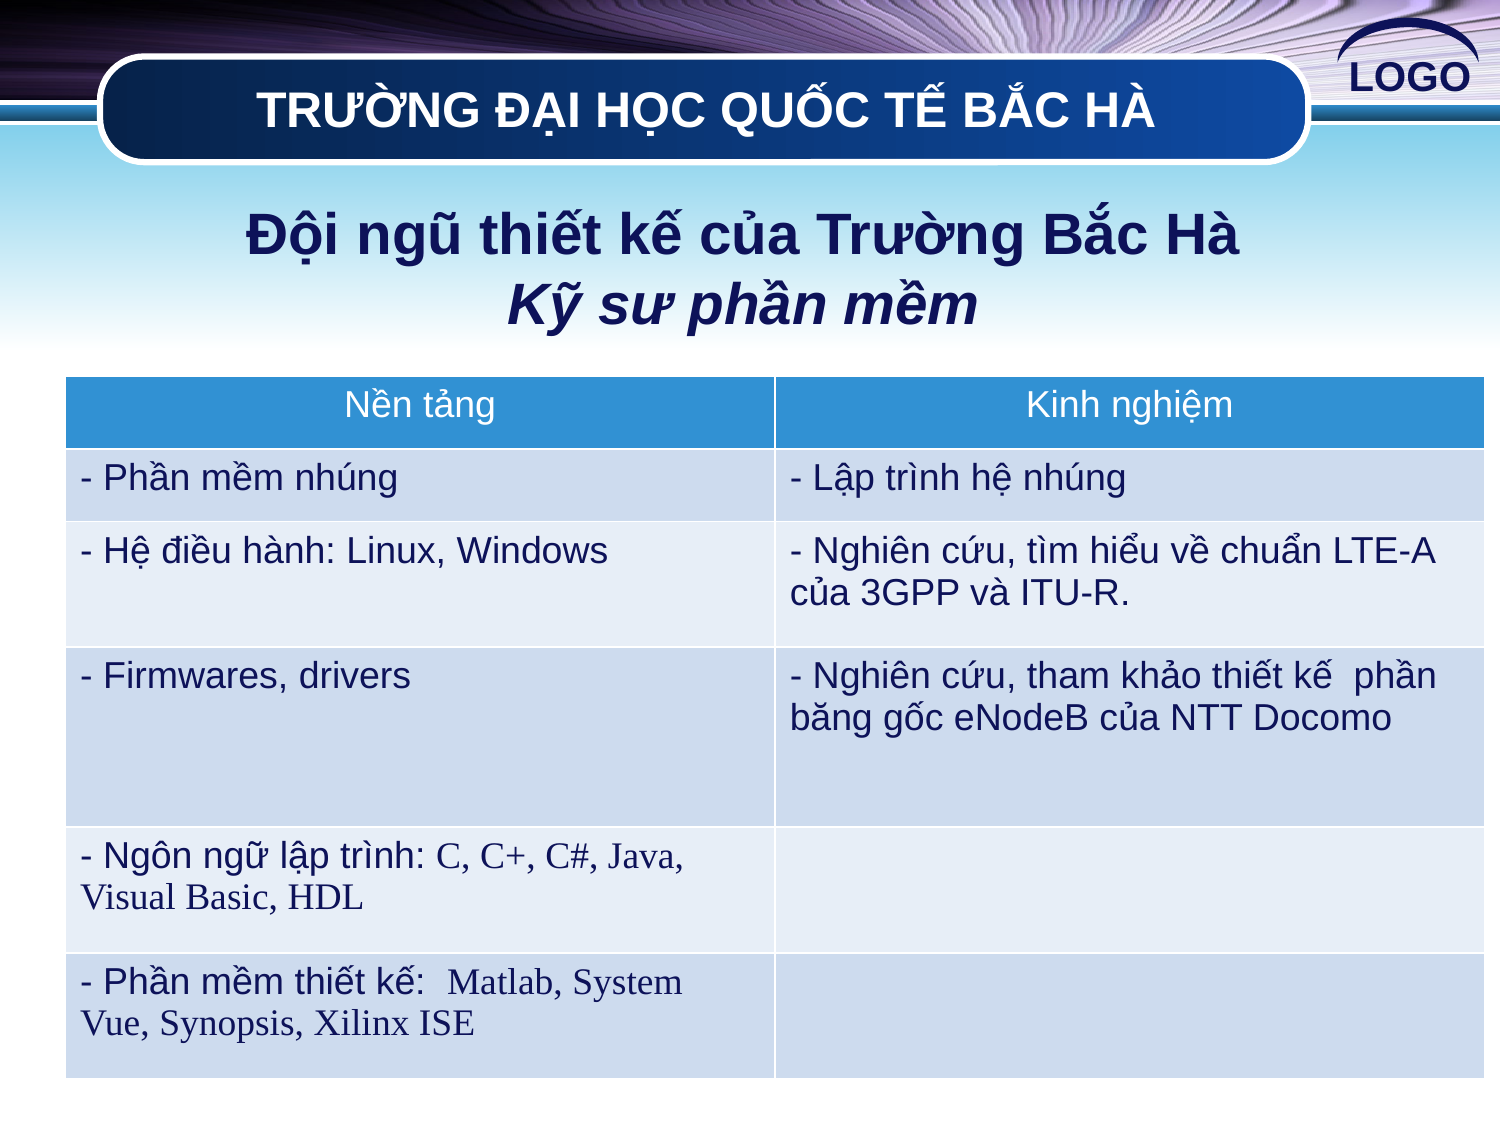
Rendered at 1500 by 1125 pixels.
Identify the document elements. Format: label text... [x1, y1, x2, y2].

table_cell - Firmwares, drivers [66, 648, 774, 826]
table_header Nền tảng [66, 377, 774, 448]
table_cell - Nghiên cứu, tham khảo thiết kế phần băng gốc eNodeB của NTT Docomo [776, 648, 1484, 826]
picture [0, 0, 1500, 100]
title TRƯỜNG ĐẠI HỌC QUỐC TẾ BẮC HÀ [90, 61, 1323, 154]
table_cell - Phần mềm nhúng [66, 450, 774, 521]
table_cell [776, 828, 1484, 952]
table_cell - Hệ điều hành: Linux, Windows [66, 522, 774, 646]
text_box Đội ngũ thiết kế của Trường Bắc Hà Kỹ sư phần mềm [90, 188, 1398, 344]
table_cell - Lập trình hệ nhúng [776, 450, 1484, 521]
table_cell - Nghiên cứu, tìm hiểu về chuẩn LTE-A của 3GPP và ITU-R. [776, 522, 1484, 646]
table_cell - Ngôn ngữ lập trình: C, C+, C#, Java, Visual Basic, HDL [66, 828, 774, 952]
table_header Kinh nghiệm [776, 377, 1484, 448]
table_cell - Phần mềm thiết kế: Matlab, System Vue, Synopsis, Xilinx ISE [66, 954, 774, 1078]
table_cell [776, 954, 1484, 1078]
